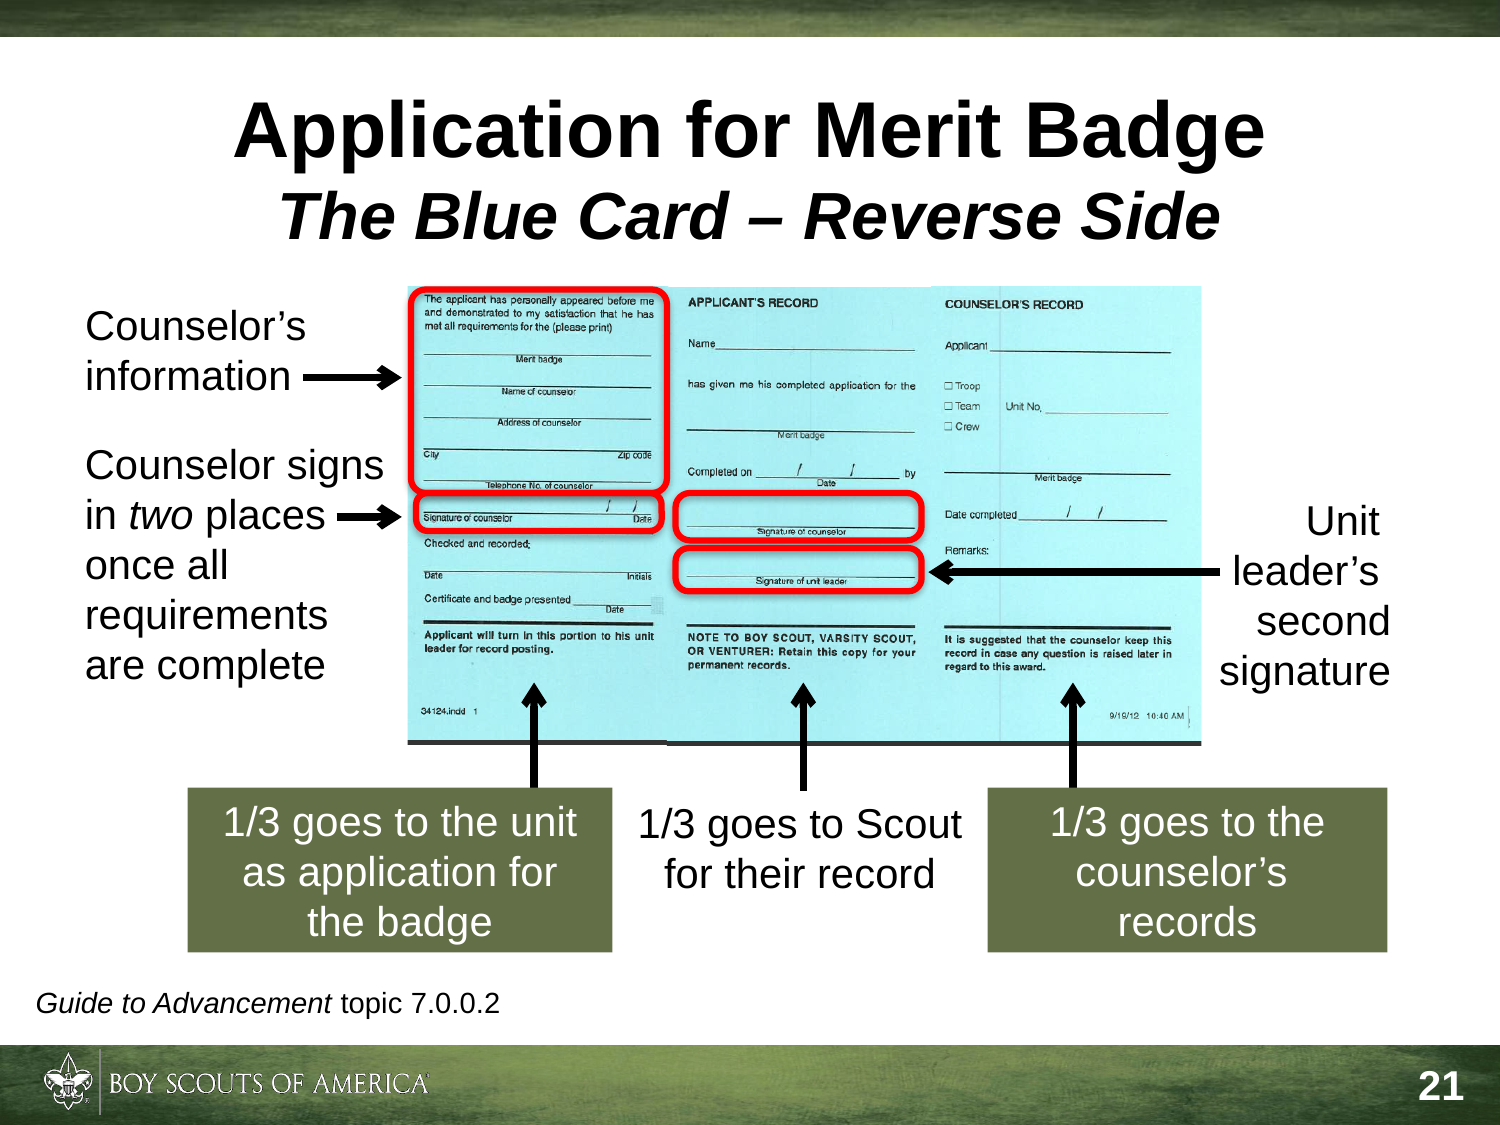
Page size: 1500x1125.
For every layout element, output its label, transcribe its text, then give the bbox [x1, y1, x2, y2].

text_box 1/3 goes to the unit as application for the badge [187, 787, 613, 953]
text_box Application for Merit Badge The Blue Card – Reverse Side [0, 70, 1500, 261]
picture [0, 0, 1500, 37]
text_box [407, 286, 1202, 746]
text_box Counselor’s information [70, 291, 383, 407]
text_box 1/3 goes to Scout for their record [613, 788, 987, 904]
picture [0, 1045, 1500, 1125]
text_box Counselor signs in two places once all requirements are complete [70, 430, 402, 696]
text_box Guide to Advancement topic 7.0.0.2 [20, 977, 521, 1027]
text_box 1/3 goes to the counselor’s records [987, 787, 1388, 953]
text_box Unit leader’s second signature [1205, 486, 1406, 702]
